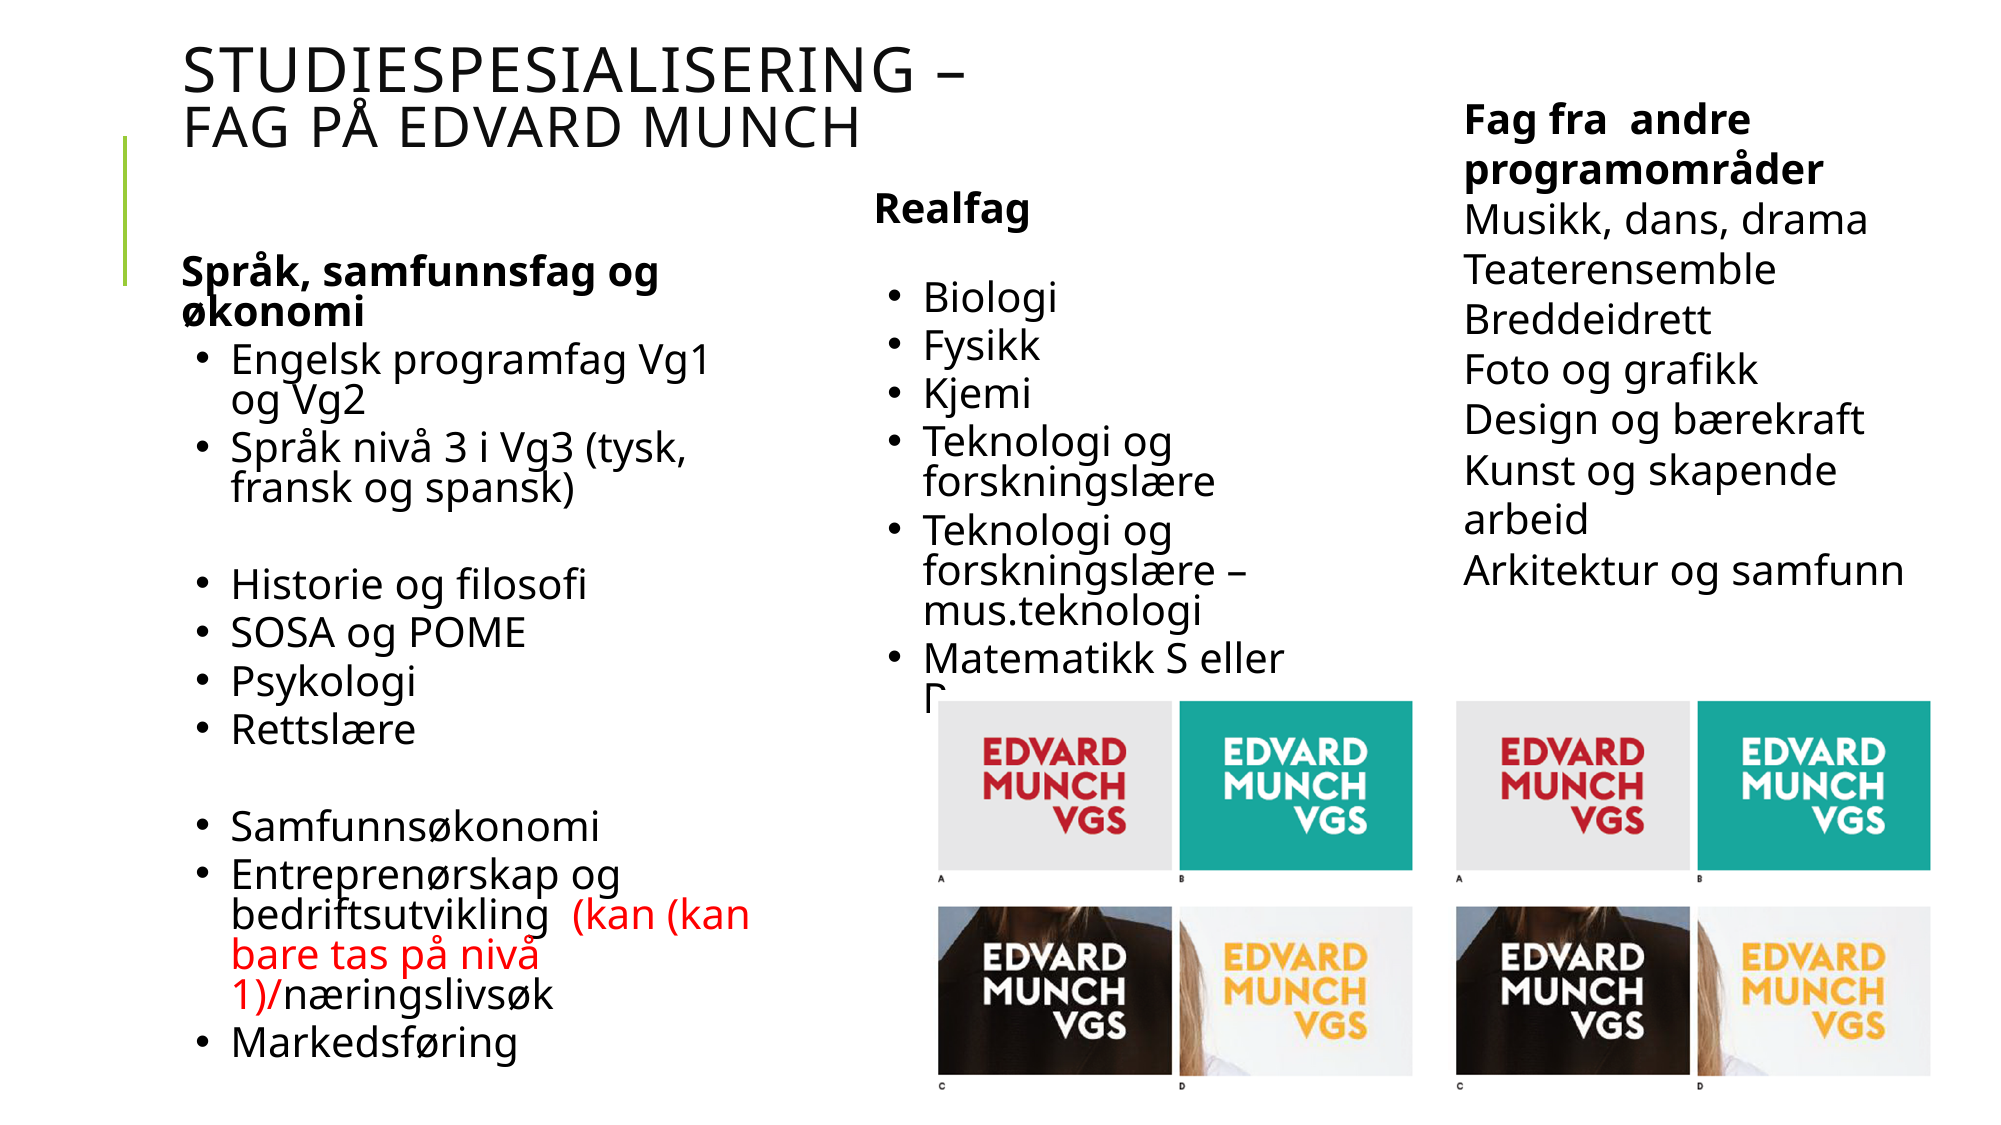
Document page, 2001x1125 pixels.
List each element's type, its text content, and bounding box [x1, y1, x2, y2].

text_box Realfag Biologi Fysikk Kjemi Teknologi og forskningslære Teknologi og forskningslære – mus.teknologi Matematikk S eller R [816, 184, 1329, 631]
title Studiespesialisering – fag på Edvard Munch [168, 19, 1763, 185]
picture [1448, 689, 1939, 1096]
picture [930, 689, 1421, 1096]
text_box Fag fra andre programområder Musikk, dans, drama Teaterensemble Breddeidrett Foto og grafikk Design og bærekraft Kunst og skapende arbeid Arkitektur og samfunn [1448, 85, 1939, 635]
text_box Språk, samfunnsfag og økonomi Engelsk programfag Vg1 og Vg2 Språk nivå 3 i Vg3 (tysk, fransk og spansk) Historie og filosofi SOSA og POME Psykologi Rettslære Samfunnsøkonomi Entreprenørskap og bedriftsutvikling (kan (kan bare tas på nivå 1)/næringslivsøk Markedsføring Med forbehold om hvordan elevene velger – fag blir ikke satt i gang om få elever velger det [124, 246, 774, 1015]
